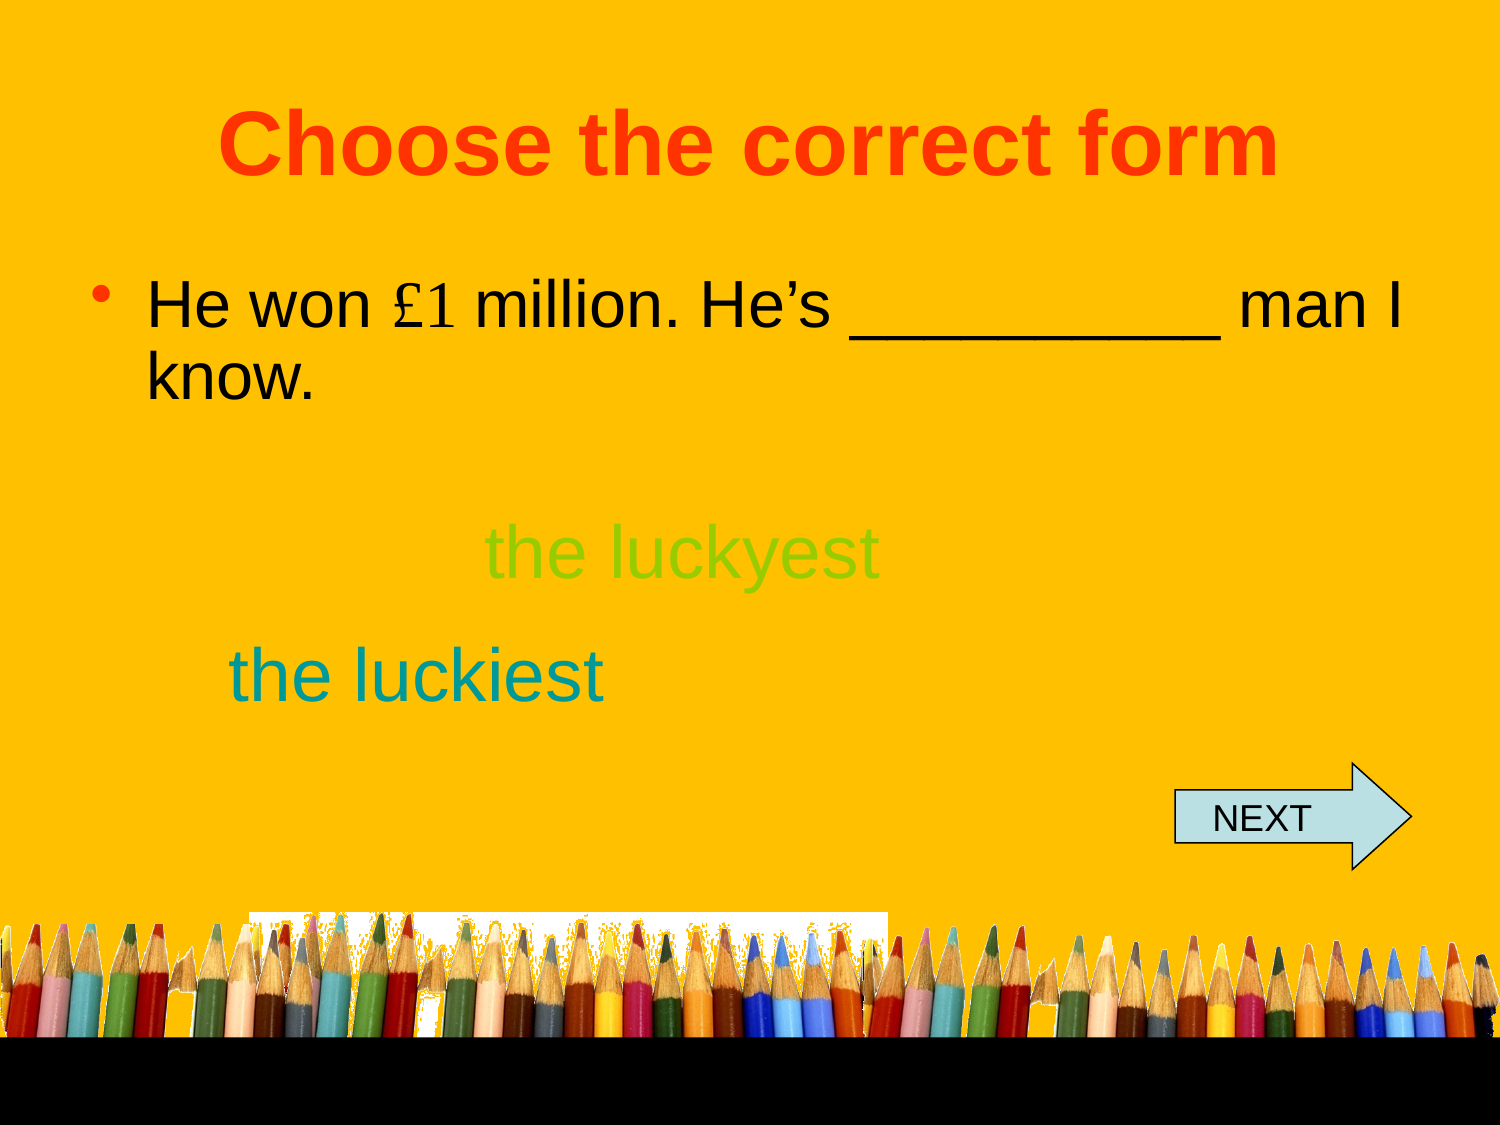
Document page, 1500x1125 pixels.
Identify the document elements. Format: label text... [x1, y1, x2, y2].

text_box NEXT [1186, 786, 1353, 847]
list He won £1 million. He’s __________ man I know. the luckyest the luckiest [74, 262, 1426, 863]
picture [0, 912, 1500, 1037]
text_box [1175, 789, 1186, 843]
title Choose the correct form [74, 44, 1426, 233]
text_box [1352, 763, 1412, 870]
